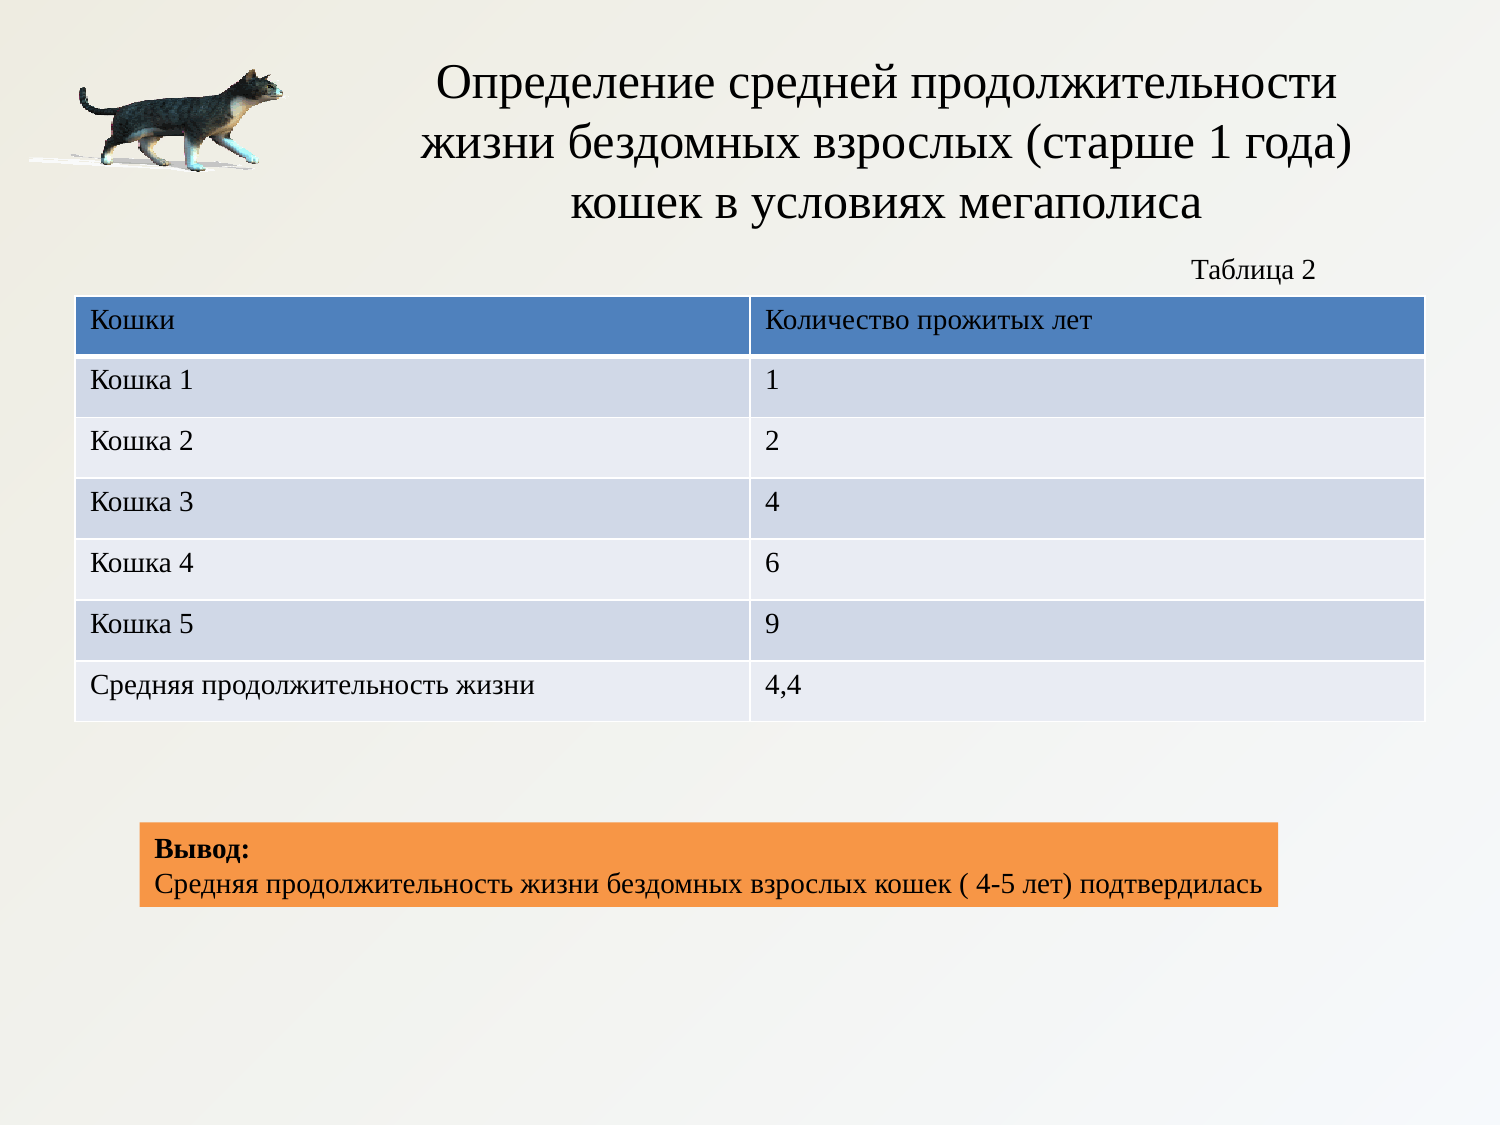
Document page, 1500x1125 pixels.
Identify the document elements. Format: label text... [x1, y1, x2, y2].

table_cell 4 [751, 479, 1424, 538]
table_cell 1 [751, 359, 1424, 417]
table_cell Кошка 3 [76, 479, 749, 538]
text_box Вывод: Средняя продолжительность жизни бездомных взрослых кошек ( 4-5 лет) подтвердилась [139, 822, 1279, 907]
table_cell 6 [751, 540, 1424, 599]
table_cell Кошка 2 [76, 418, 749, 477]
table_header Количество прожитых лет [751, 297, 1424, 354]
text_box Таблица 2 [1176, 243, 1425, 293]
table_cell Средняя продолжительность жизни [76, 662, 749, 721]
table_cell 2 [751, 418, 1424, 477]
table_cell 4,4 [751, 662, 1424, 721]
title Определение средней продолжительности жизни бездомных взрослых (старше 1 года) кошек в условиях мегаполиса [348, 45, 1425, 233]
picture [29, 23, 326, 209]
table_cell Кошка 1 [76, 359, 749, 417]
table_header Кошки [76, 297, 749, 354]
table_cell Кошка 5 [76, 601, 749, 660]
table_cell 9 [751, 601, 1424, 660]
table_cell Кошка 4 [76, 540, 749, 599]
